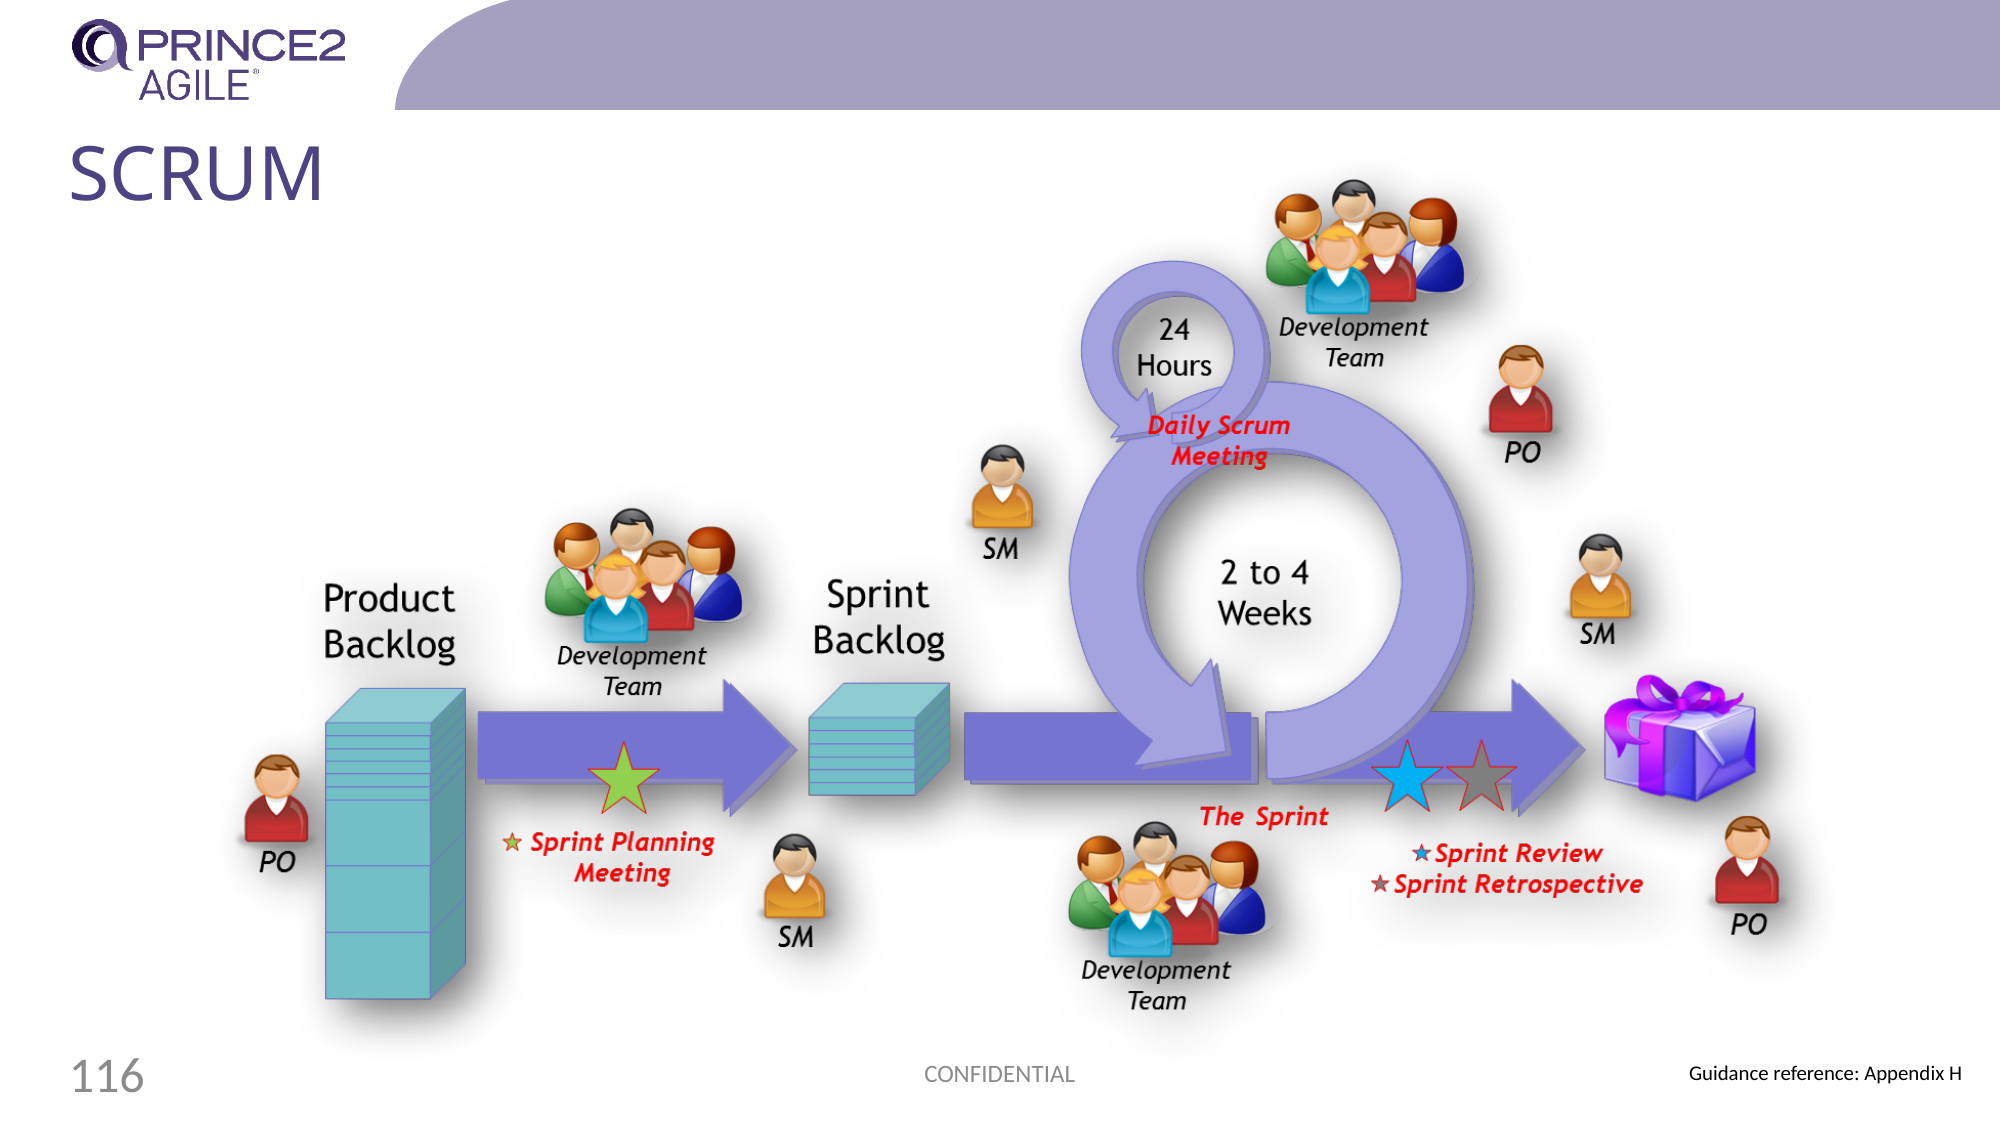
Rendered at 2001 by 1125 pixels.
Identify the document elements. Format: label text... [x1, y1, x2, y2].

picture [225, 177, 1798, 1031]
text_box Guidance reference: Appendix H [1445, 1052, 1977, 1093]
picture [72, 19, 345, 67]
title Scrum [53, 67, 1779, 285]
slide_number 116 [53, 1042, 504, 1103]
footer CONFIDENTIAL [662, 1078, 1338, 1103]
